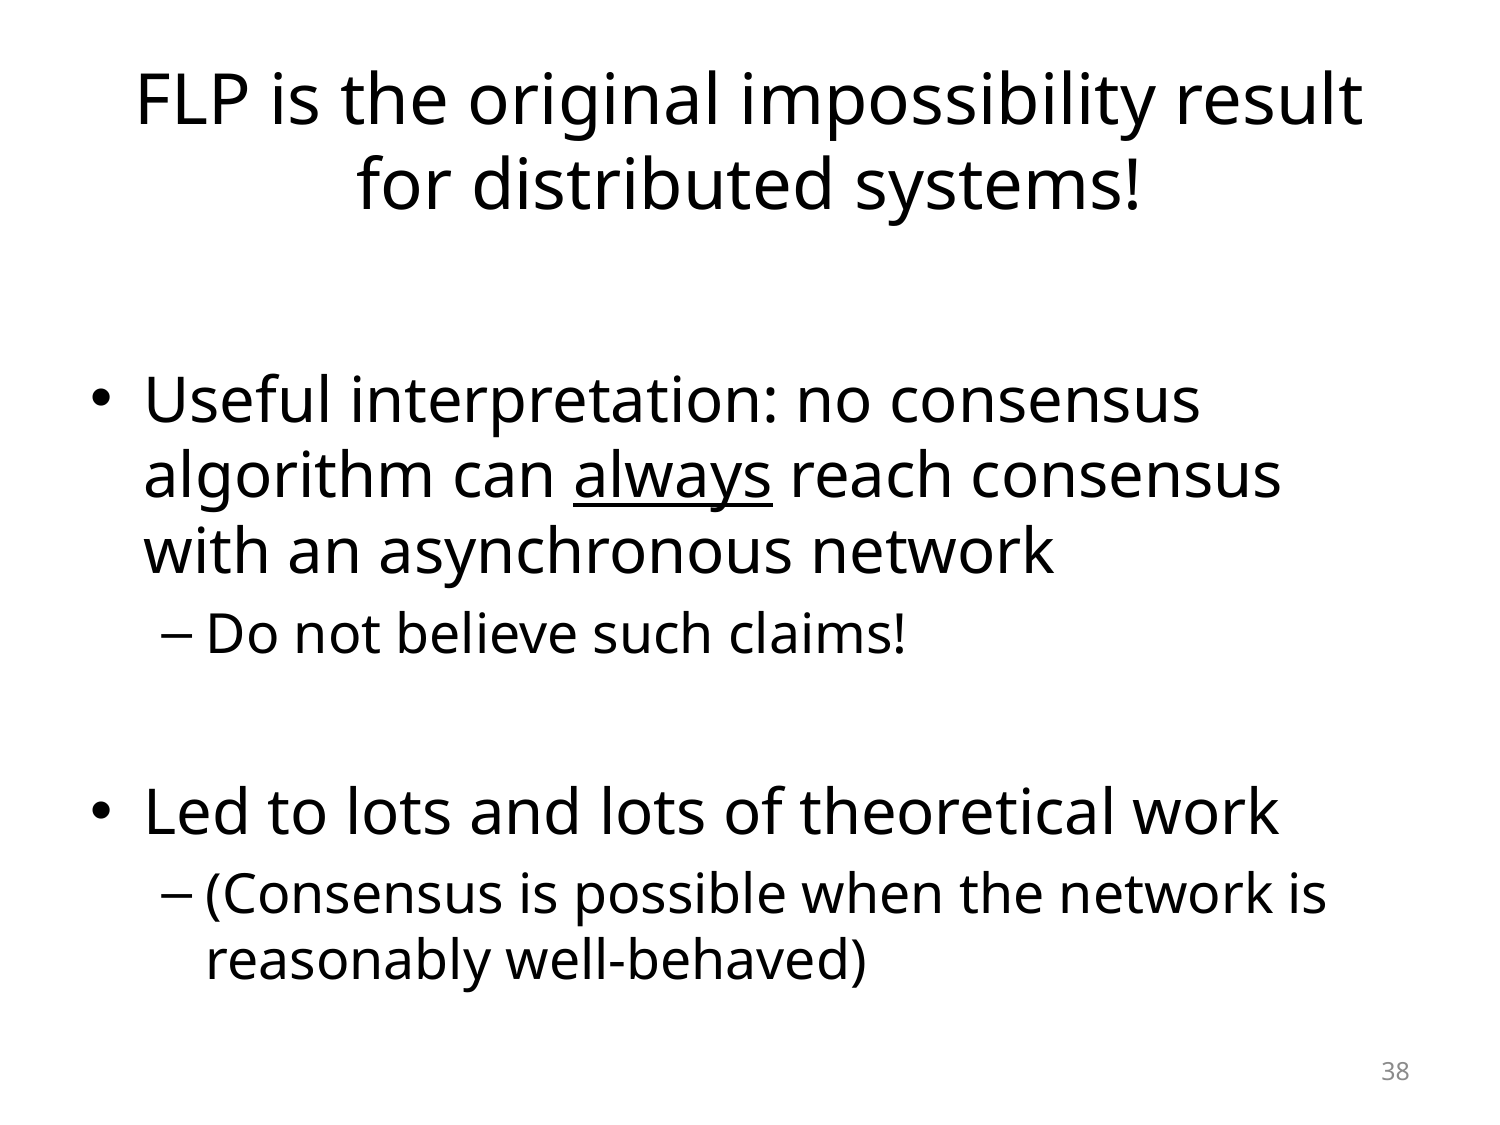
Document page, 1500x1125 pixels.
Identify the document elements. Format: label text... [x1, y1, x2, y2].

title FLP is the original impossibility result for distributed systems! [75, 45, 1425, 233]
list Useful interpretation: no consensus algorithm can always reach consensus with an asynchronous network Do not believe such claims! Led to lots and lots of theoretical work (Consensus is possible when the network is reasonably well-behaved) [75, 262, 1425, 1005]
slide_number 38 [1074, 1042, 1425, 1103]
